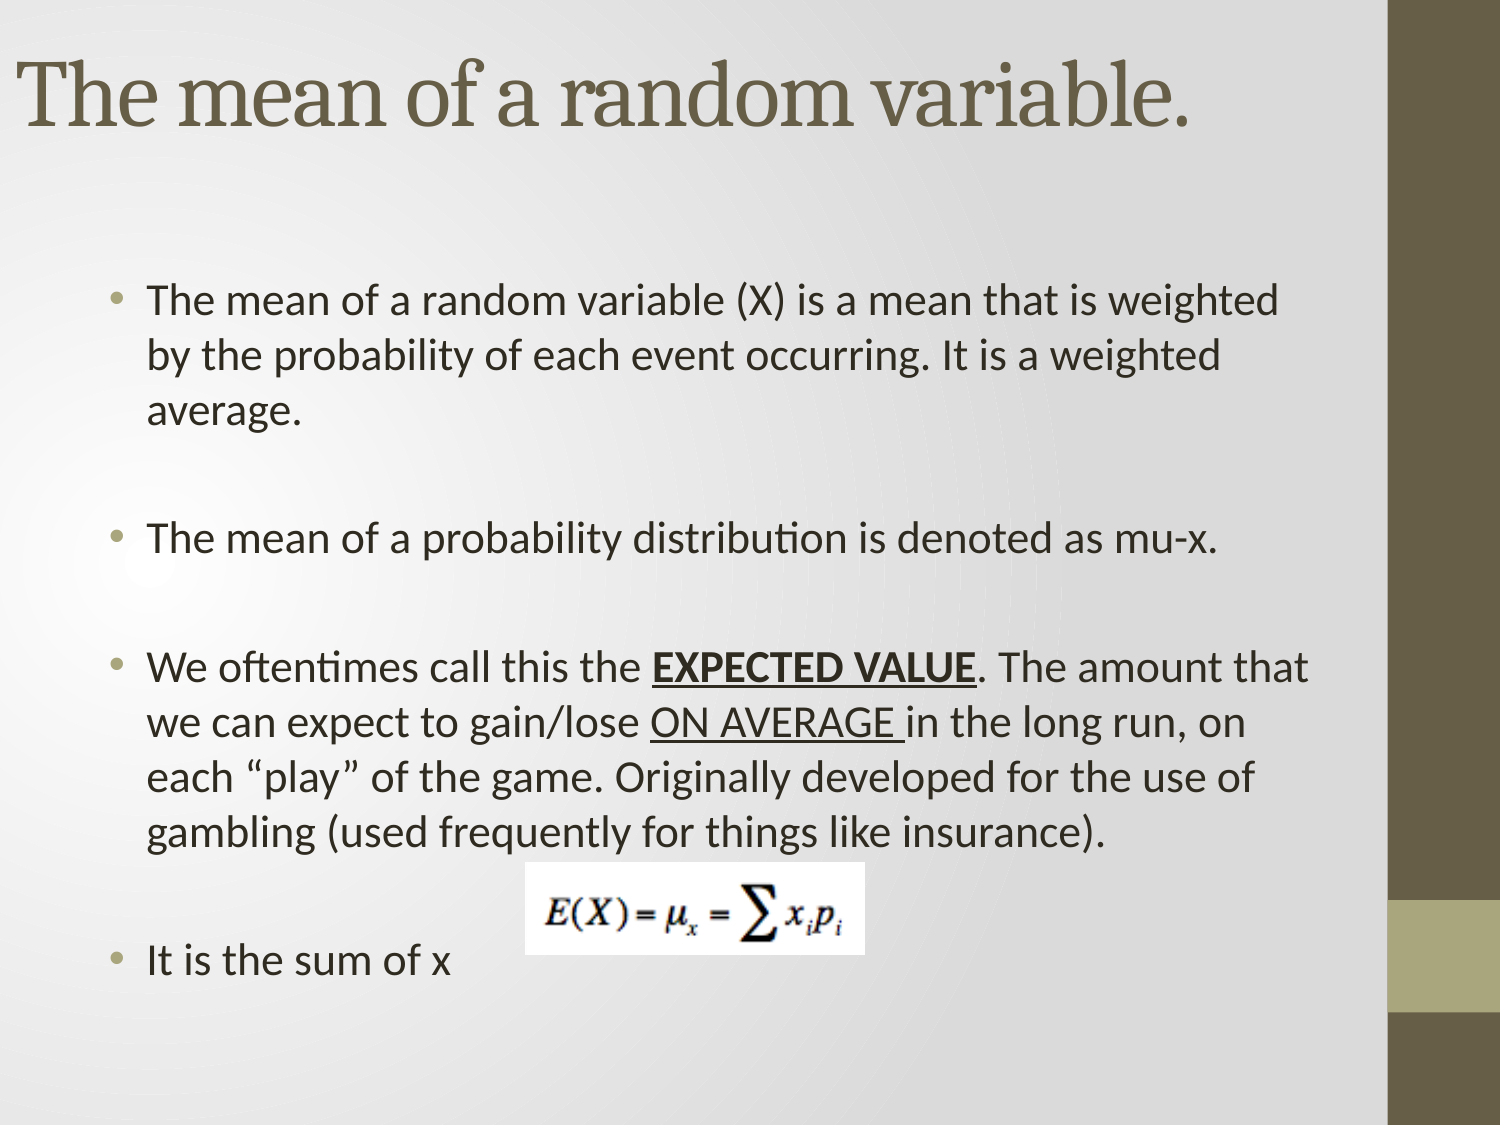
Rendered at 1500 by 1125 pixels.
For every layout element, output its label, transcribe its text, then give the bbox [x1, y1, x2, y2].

picture [524, 862, 866, 956]
title The mean of a random variable. [0, 0, 1325, 182]
list The mean of a random variable (X) is a mean that is weighted by the probability of each event occurring. It is a weighted average. The mean of a probability distribution is denoted as mu-x. We oftentimes call this the EXPECTED VALUE. The amount that we can expect to gain/lose ON AVERAGE in the long run, on each “play” of the game. Originally developed for the use of gambling (used frequently for things like insurance). It is the sum of x [75, 262, 1325, 1050]
